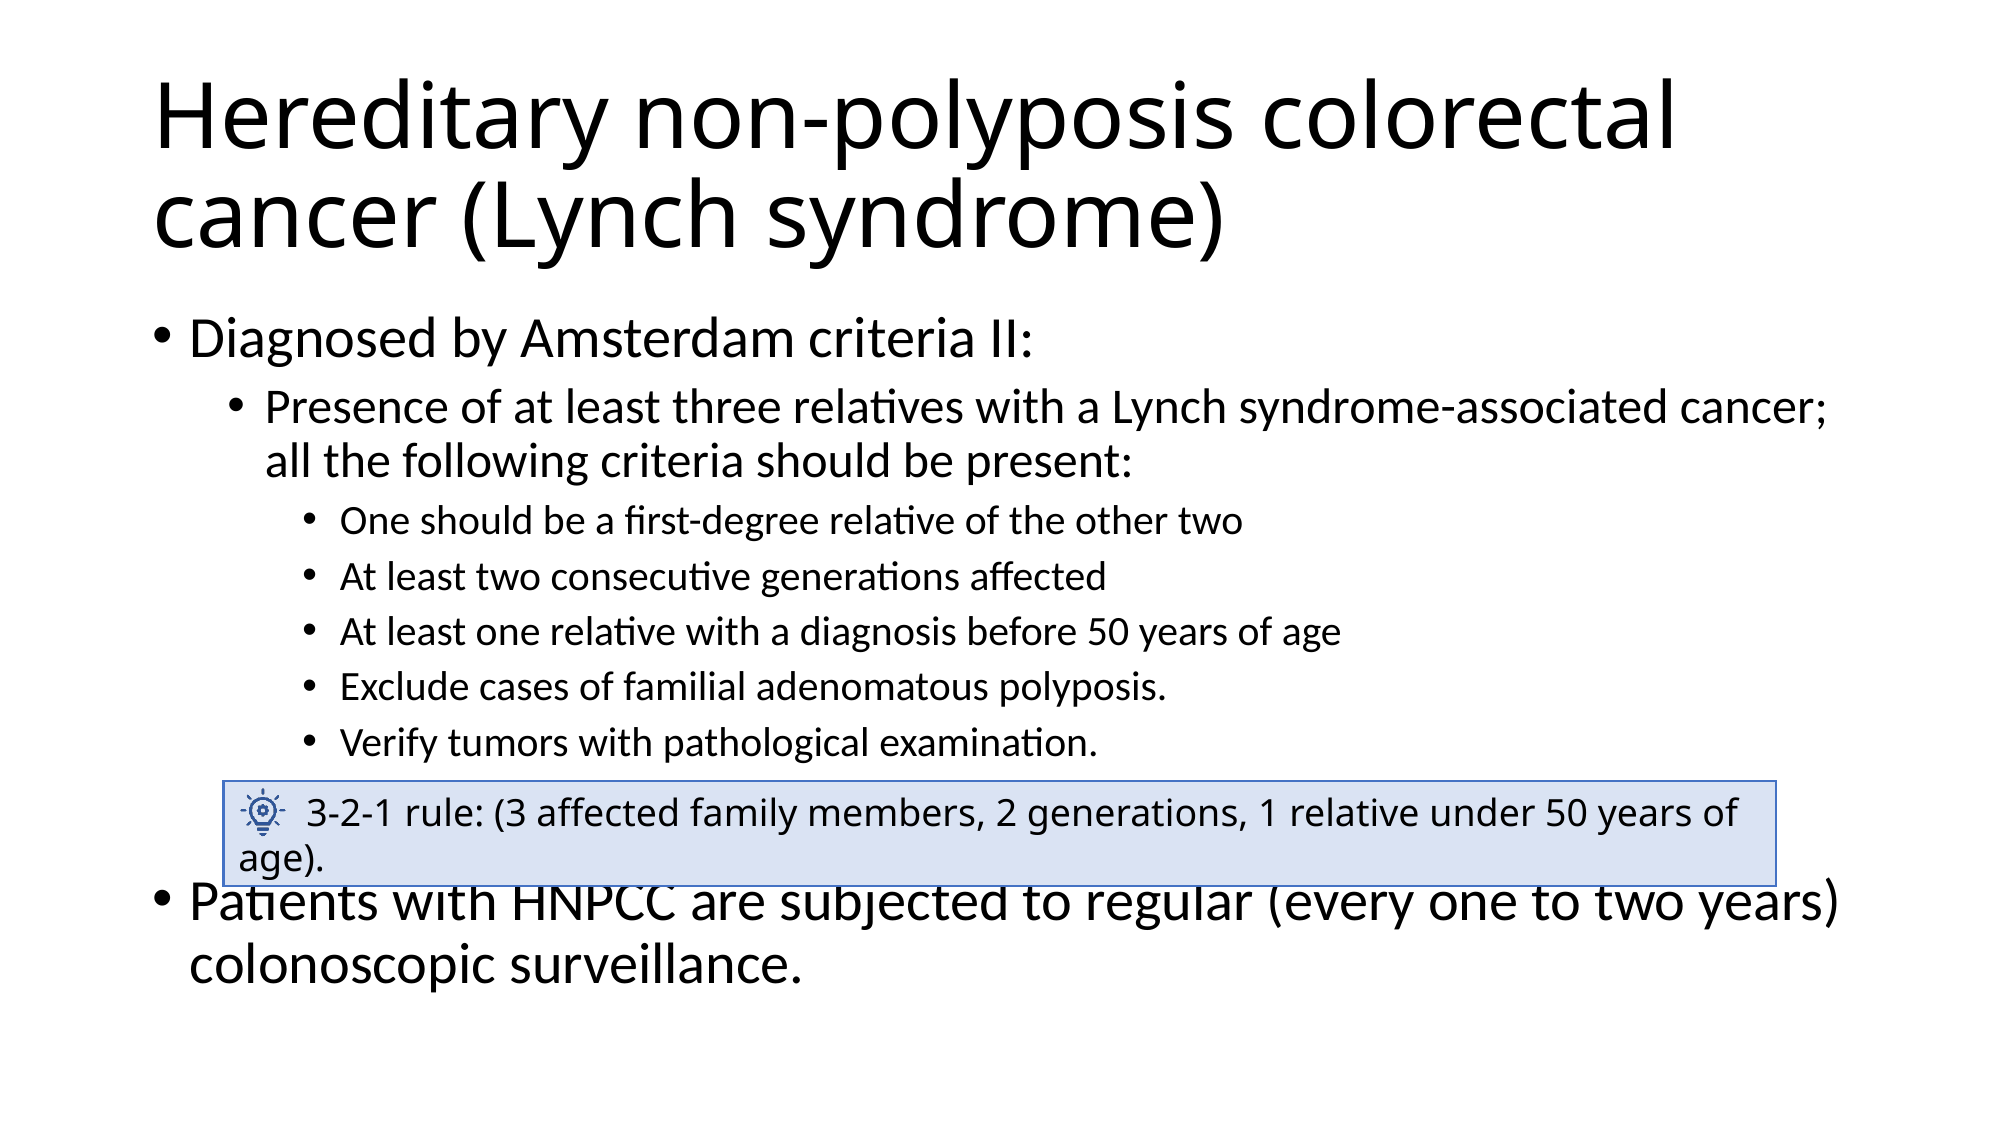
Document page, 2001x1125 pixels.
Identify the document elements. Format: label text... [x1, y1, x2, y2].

title Hereditary non-polyposis colorectal cancer (Lynch syndrome) [137, 59, 1863, 278]
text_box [223, 781, 1777, 842]
list Diagnosed by Amsterdam criteria II: Presence of at least three relatives with a Lynch syndrome-associated cancer; all the following criteria should be present: One should be a first-degree relative of the other two At least two consecutive generations affected At least one relative with a diagnosis before 50 years of age Exclude cases of familial adenomatous polyposis. Verify tumors with pathological examination. Patients with HNPCC are subjected to regular (every one to two years) colonoscopic surveillance. [137, 299, 1863, 1014]
